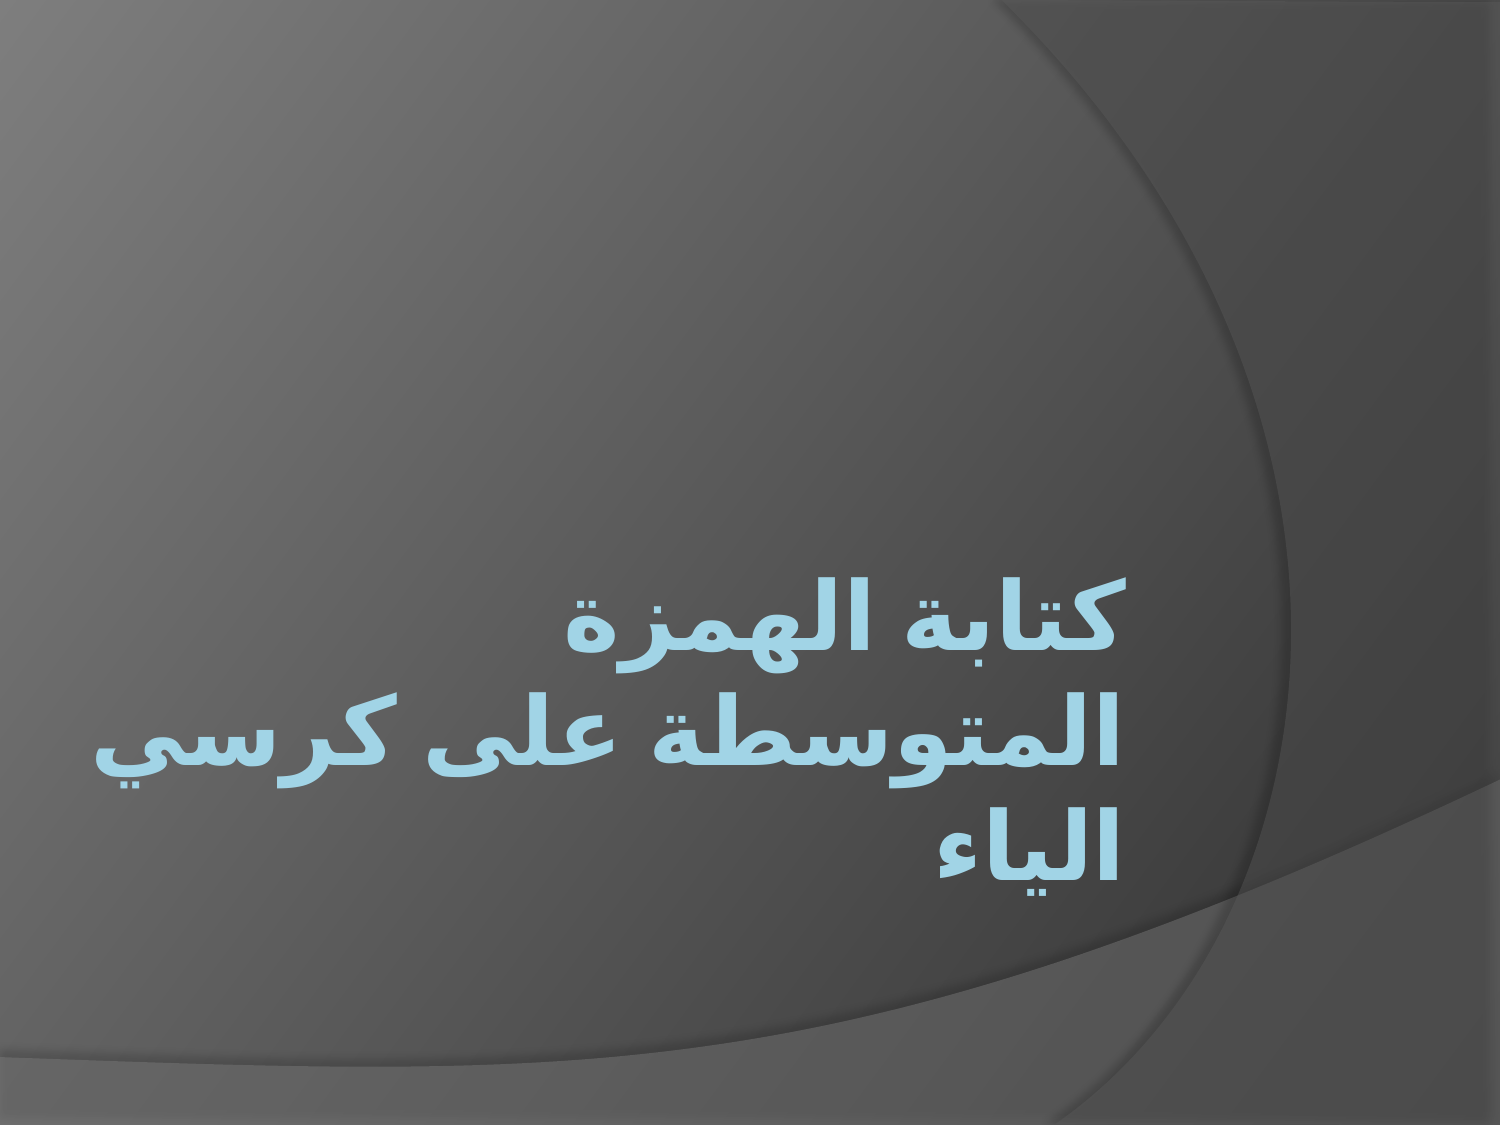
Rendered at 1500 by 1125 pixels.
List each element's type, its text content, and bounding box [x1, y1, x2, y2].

title كتابة الهمزة المتوسطة على كرسي الياء [70, 547, 1134, 925]
